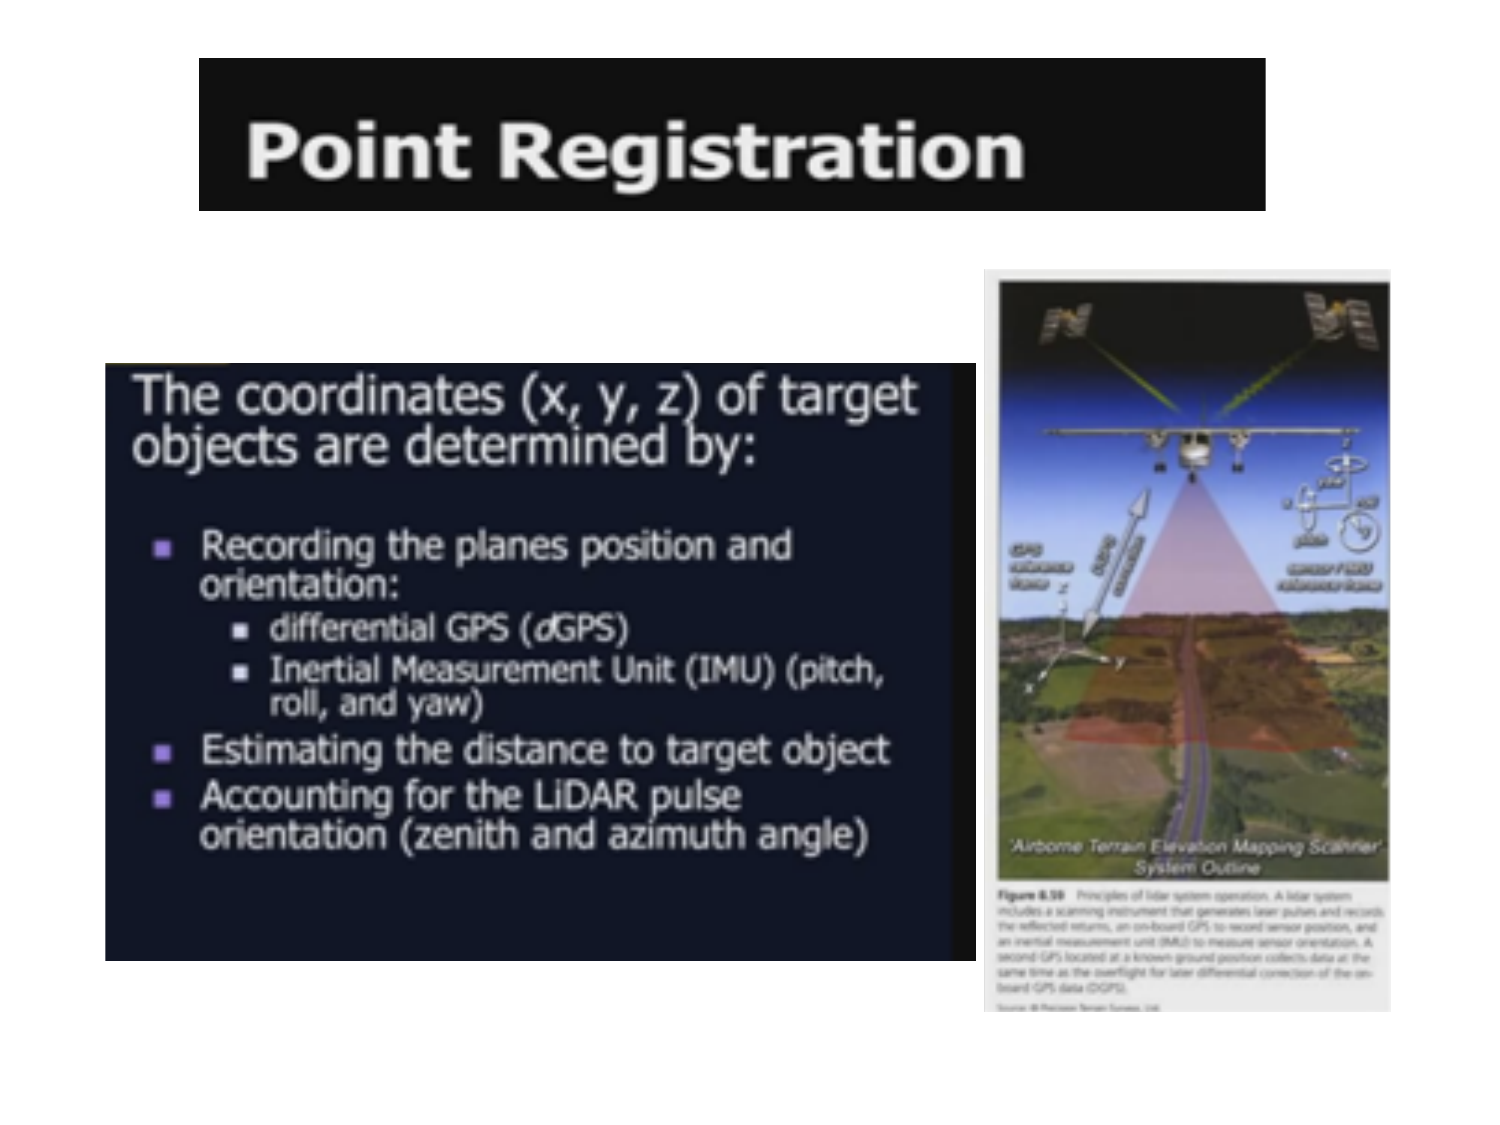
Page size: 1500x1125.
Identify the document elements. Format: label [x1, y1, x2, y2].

list [105, 362, 977, 962]
picture [984, 269, 1391, 1012]
picture [198, 58, 1266, 212]
